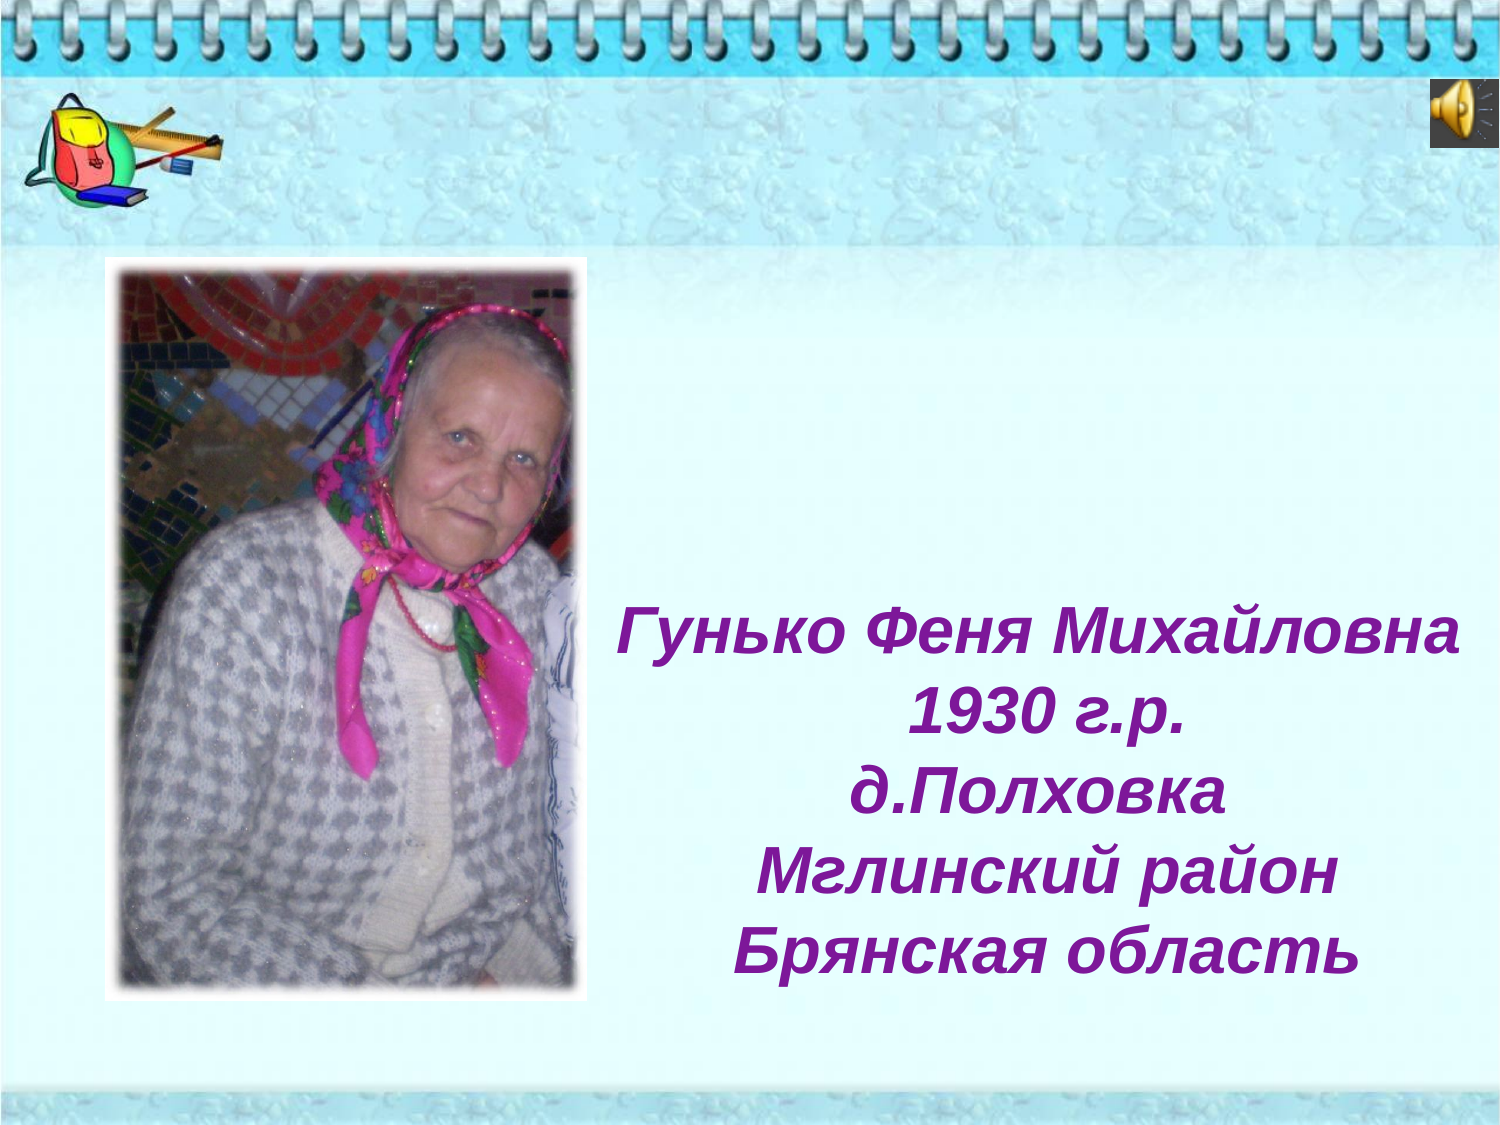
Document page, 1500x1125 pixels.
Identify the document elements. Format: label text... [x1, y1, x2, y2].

picture [0, 0, 1500, 1125]
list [105, 257, 587, 1001]
title Гунько Феня Михайловна 1930 г.р. д.Полховка Мглинский район Брянская область [596, 609, 1500, 965]
